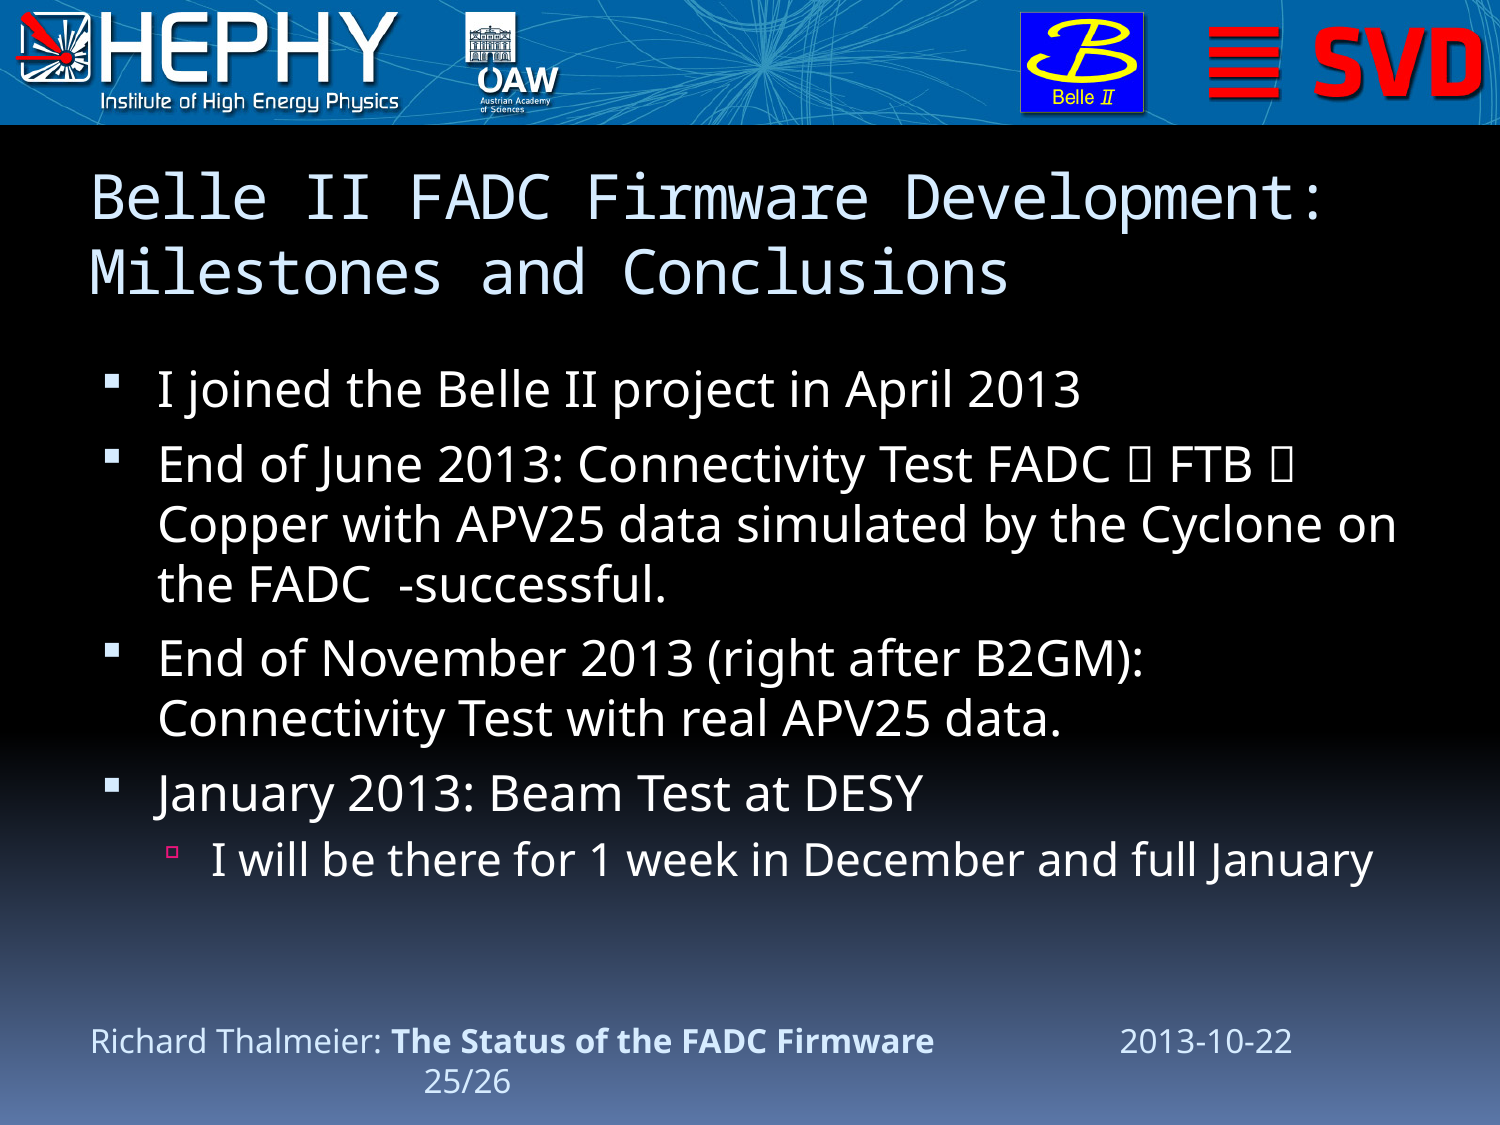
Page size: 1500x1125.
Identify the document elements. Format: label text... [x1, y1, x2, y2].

footer Richard Thalmeier: The Status of the FADC Firmware 2013-10-22 25/26 [75, 1052, 1425, 1113]
title Belle II FADC Firmware Development: Milestones and Conclusions [75, 149, 1425, 263]
picture [0, 0, 1500, 125]
list I joined the Belle II project in April 2013 End of June 2013: Connectivity Test FADC  FTB  Copper with APV25 data simulated by the Cyclone on the FADC -successful. End of November 2013 (right after B2GM): Connectivity Test with real APV25 data. January 2013: Beam Test at DESY I will be there for 1 week in December and full January [75, 350, 1425, 981]
